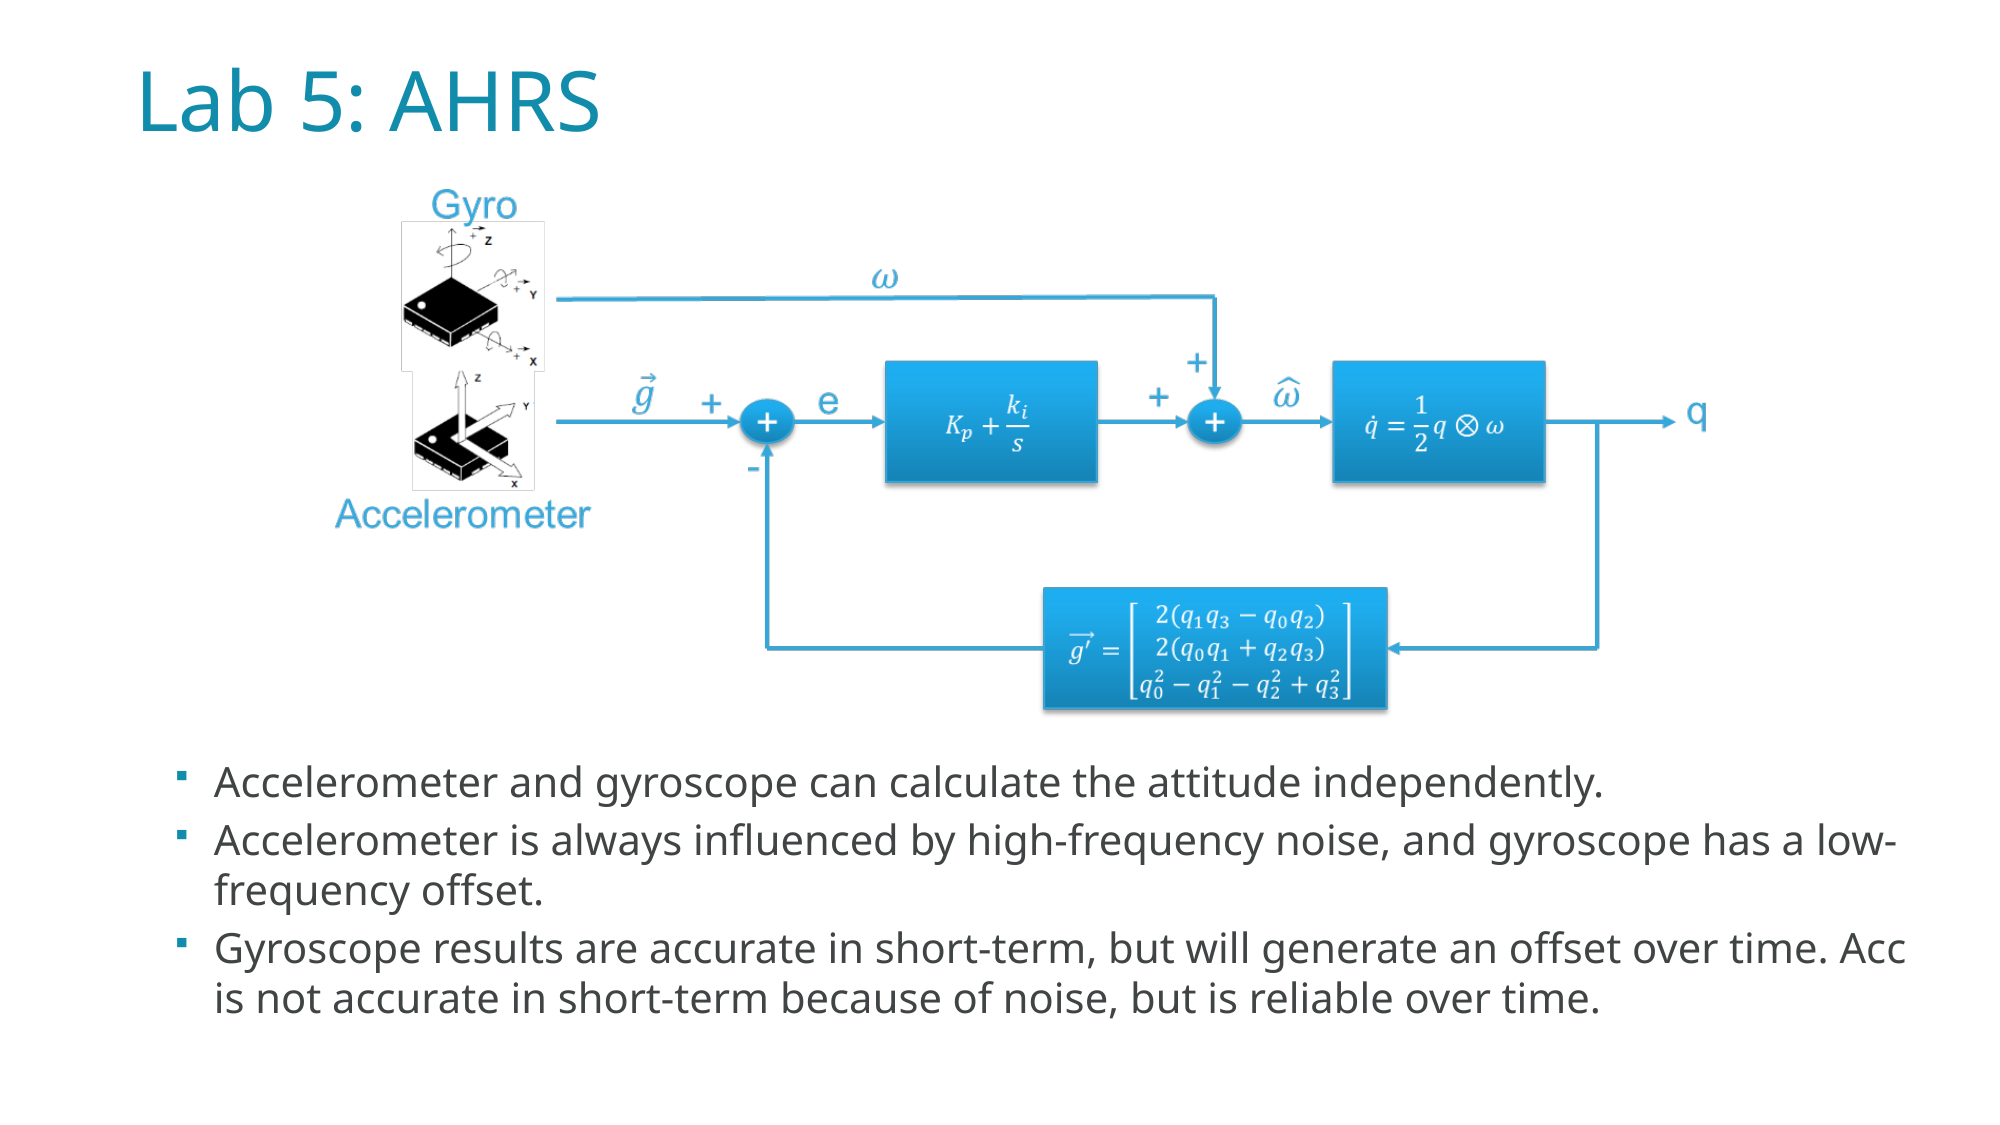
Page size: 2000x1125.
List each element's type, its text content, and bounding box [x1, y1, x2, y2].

list Accelerometer and gyroscope can calculate the attitude independently. Accelerometer is always influenced by high-frequency noise, and gyroscope has a low-frequency offset. Gyroscope results are accurate in short-term, but will generate an offset over time. Acc is not accurate in short-term because of noise, but is reliable over time. [135, 755, 1944, 1099]
title Lab 5: AHRS [135, 58, 1798, 151]
picture [310, 165, 1733, 721]
